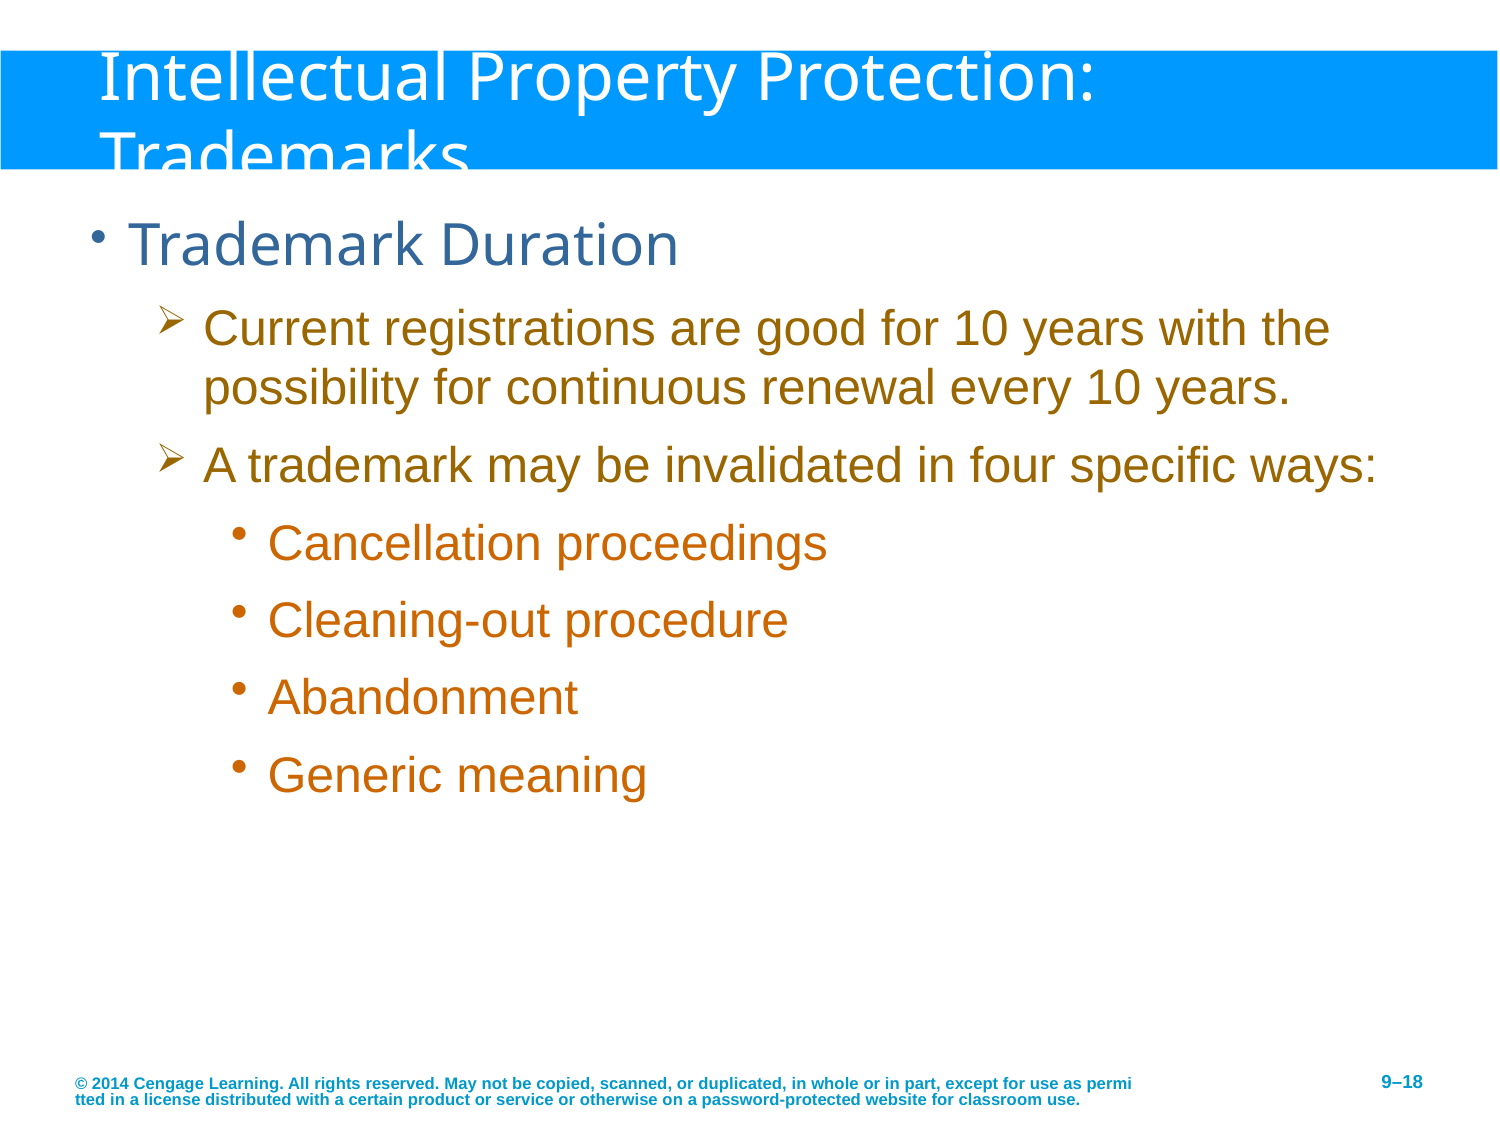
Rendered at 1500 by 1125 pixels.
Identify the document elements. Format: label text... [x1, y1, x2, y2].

list Trademark Duration Current registrations are good for 10 years with the possibility for continuous renewal every 10 years. A trademark may be invalidated in four specific ways: Cancellation proceedings Cleaning-out procedure Abandonment Generic meaning [75, 200, 1425, 1050]
title Intellectual Property Protection: Trademarks [0, 50, 1498, 170]
slide_number 9–18 [1210, 1062, 1424, 1100]
footer © 2014 Cengage Learning. All rights reserved. May not be copied, scanned, or duplicated, in whole or in part, except for use as permitted in a license distributed with a certain product or service or otherwise on a password-protected website for classroom use. [75, 1062, 1138, 1100]
